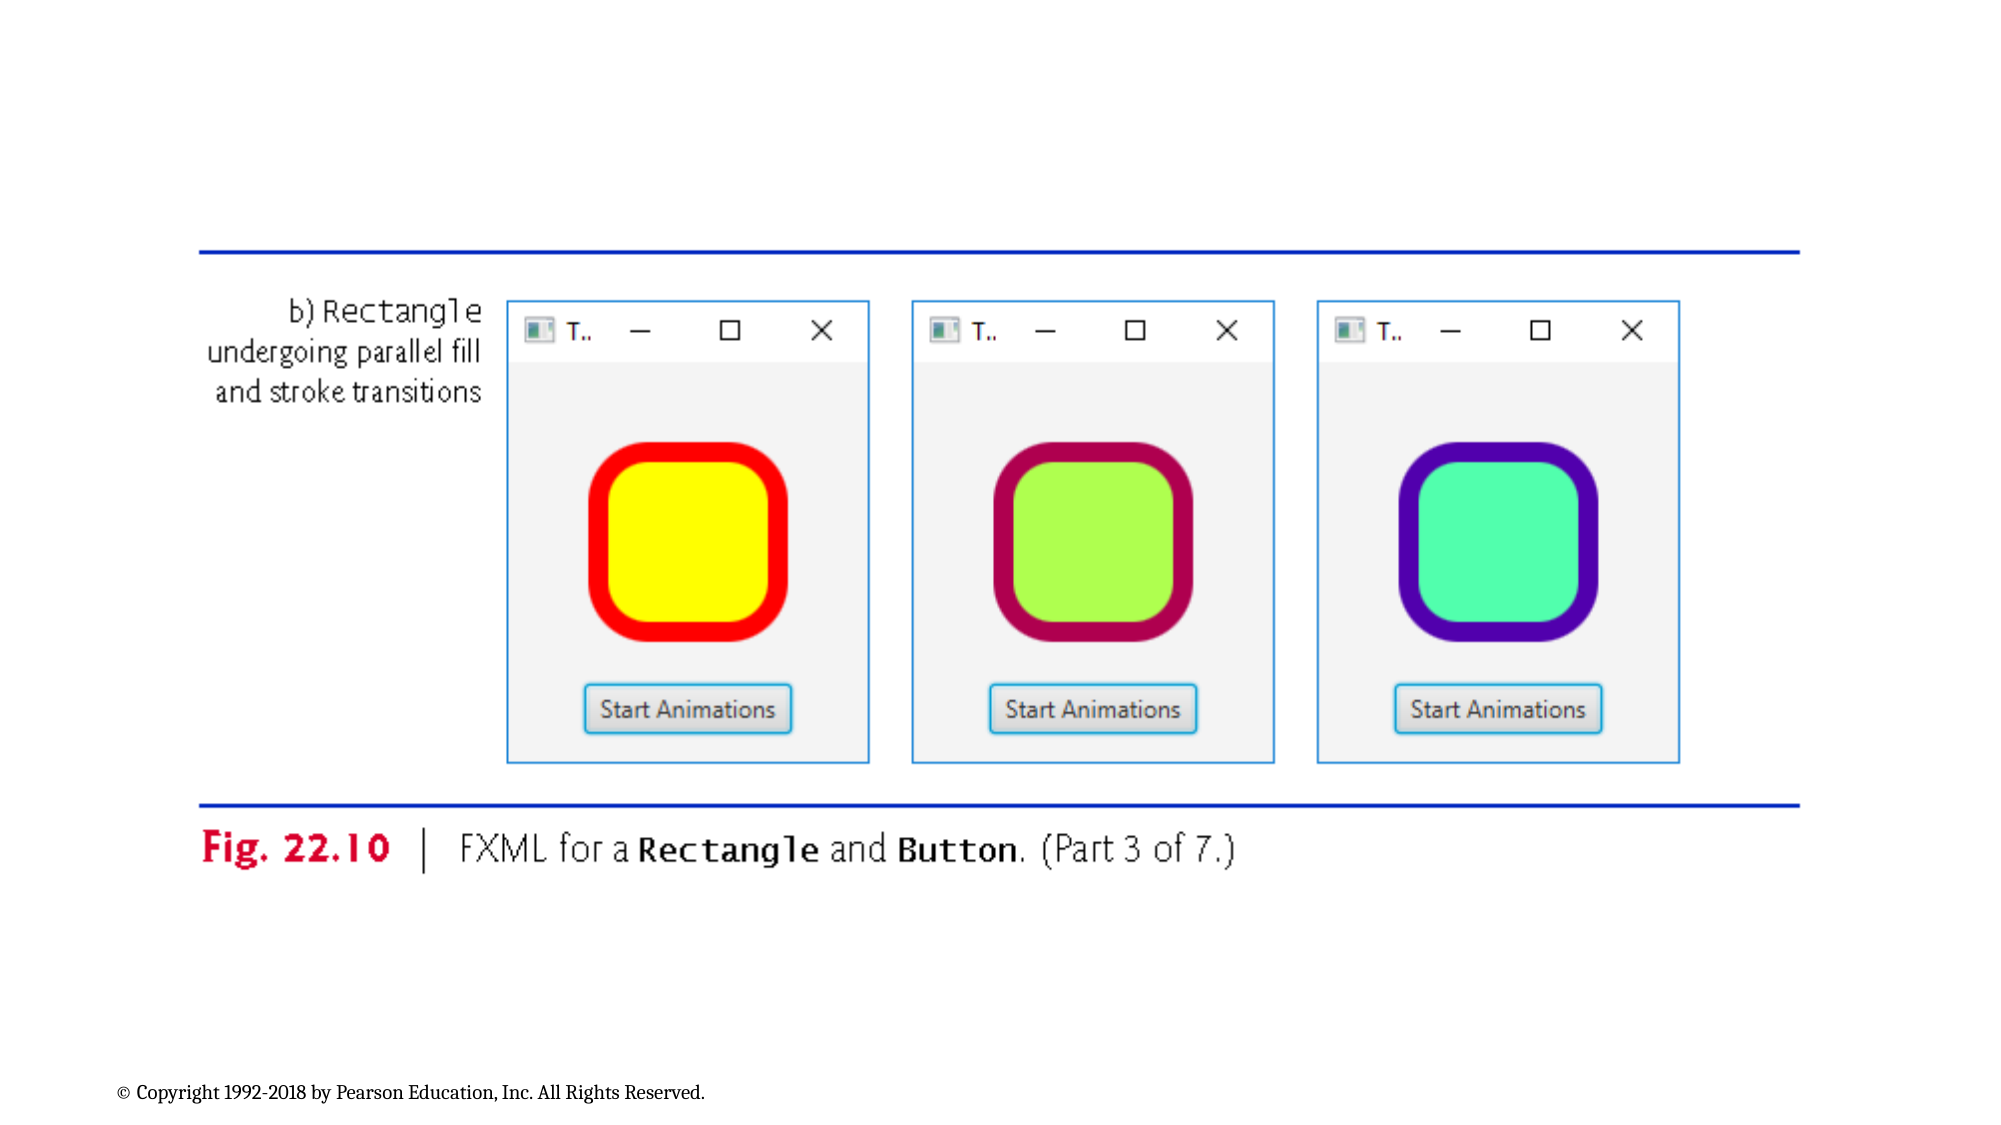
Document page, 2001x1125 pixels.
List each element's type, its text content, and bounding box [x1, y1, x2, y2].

footer © Copyright 1992-2018 by Pearson Education, Inc. All Rights Reserved. [99, 1085, 1473, 1112]
picture [0, 51, 2000, 1074]
